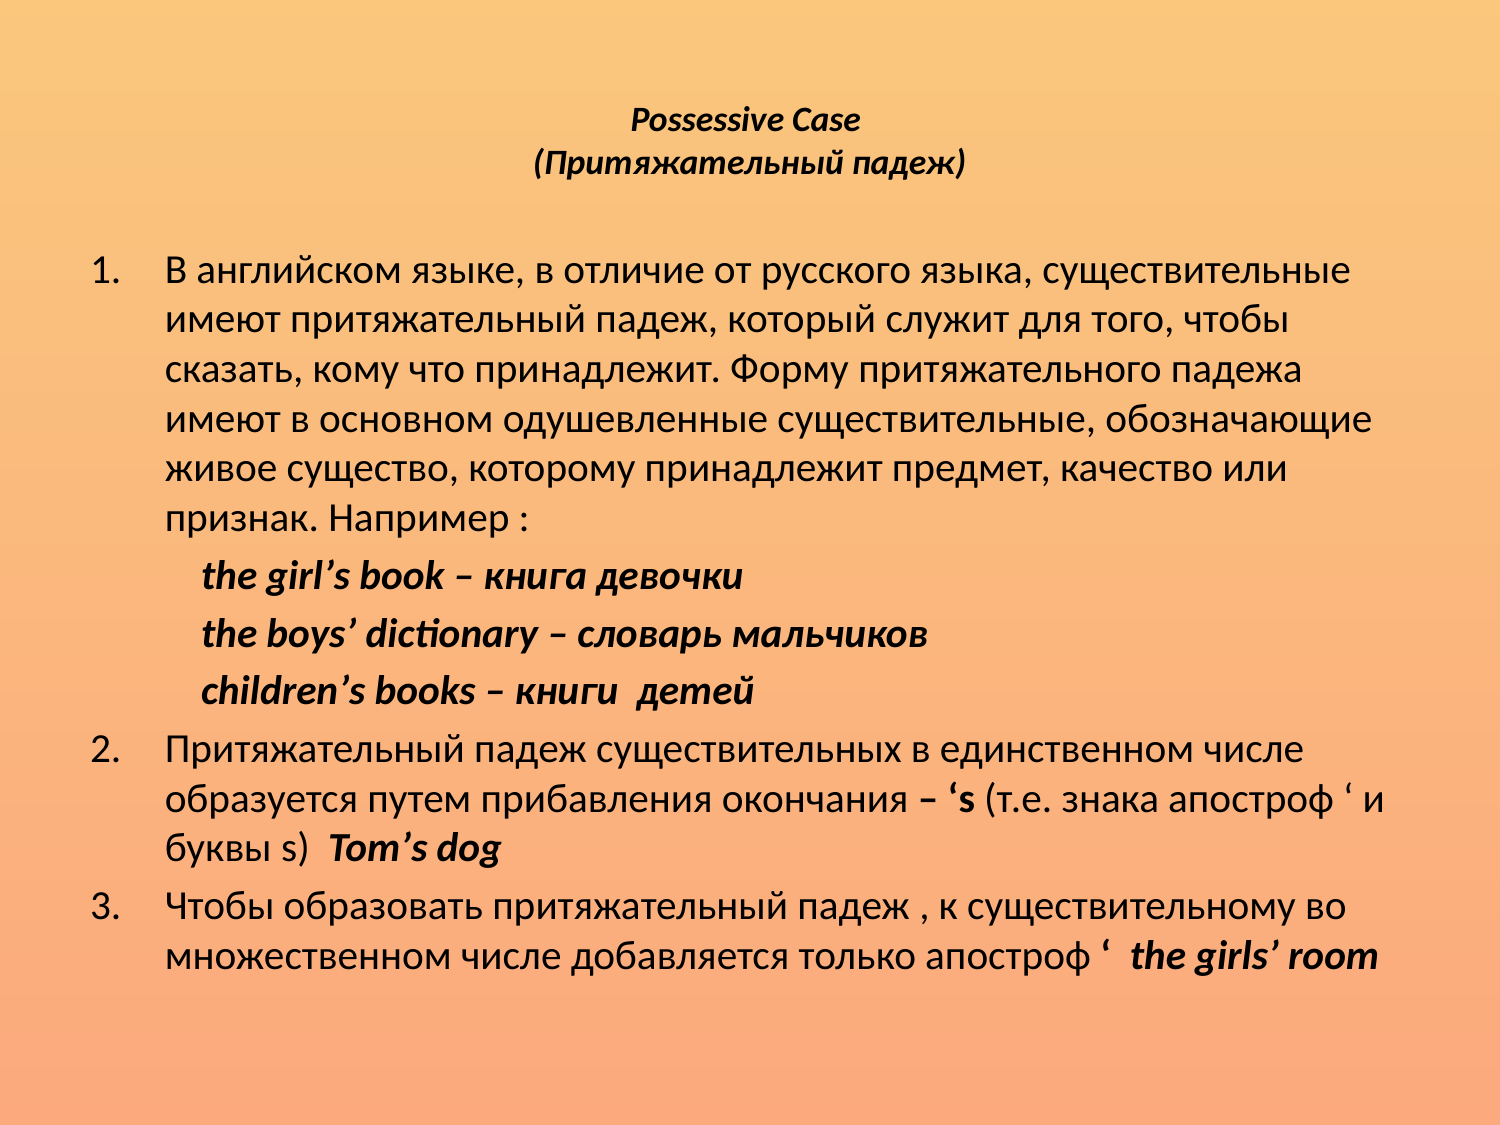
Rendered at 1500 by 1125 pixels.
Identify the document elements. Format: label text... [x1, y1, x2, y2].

list В английском языке, в отличие от русского языка, существительные имеют притяжательный падеж, который служит для того, чтобы сказать, кому что принадлежит. Форму притяжательного падежа имеют в основном одушевленные существительные, обозначающие живое существо, которому принадлежит предмет, качество или признак. Например : the girl’s book – книга девочки the boys’ dictionary – словарь мальчиков children’s books – книги детей Притяжательный падеж существительных в единственном числе образуется путем прибавления окончания – ‘s (т.е. знака апостроф ‘ и буквы s) Tom’s dog Чтобы образовать притяжательный падеж , к существительному во множественном числе добавляется только апостроф ‘ the girls’ room [75, 234, 1425, 1005]
title Possessive Case (Притяжательный падеж) [75, 45, 1425, 233]
